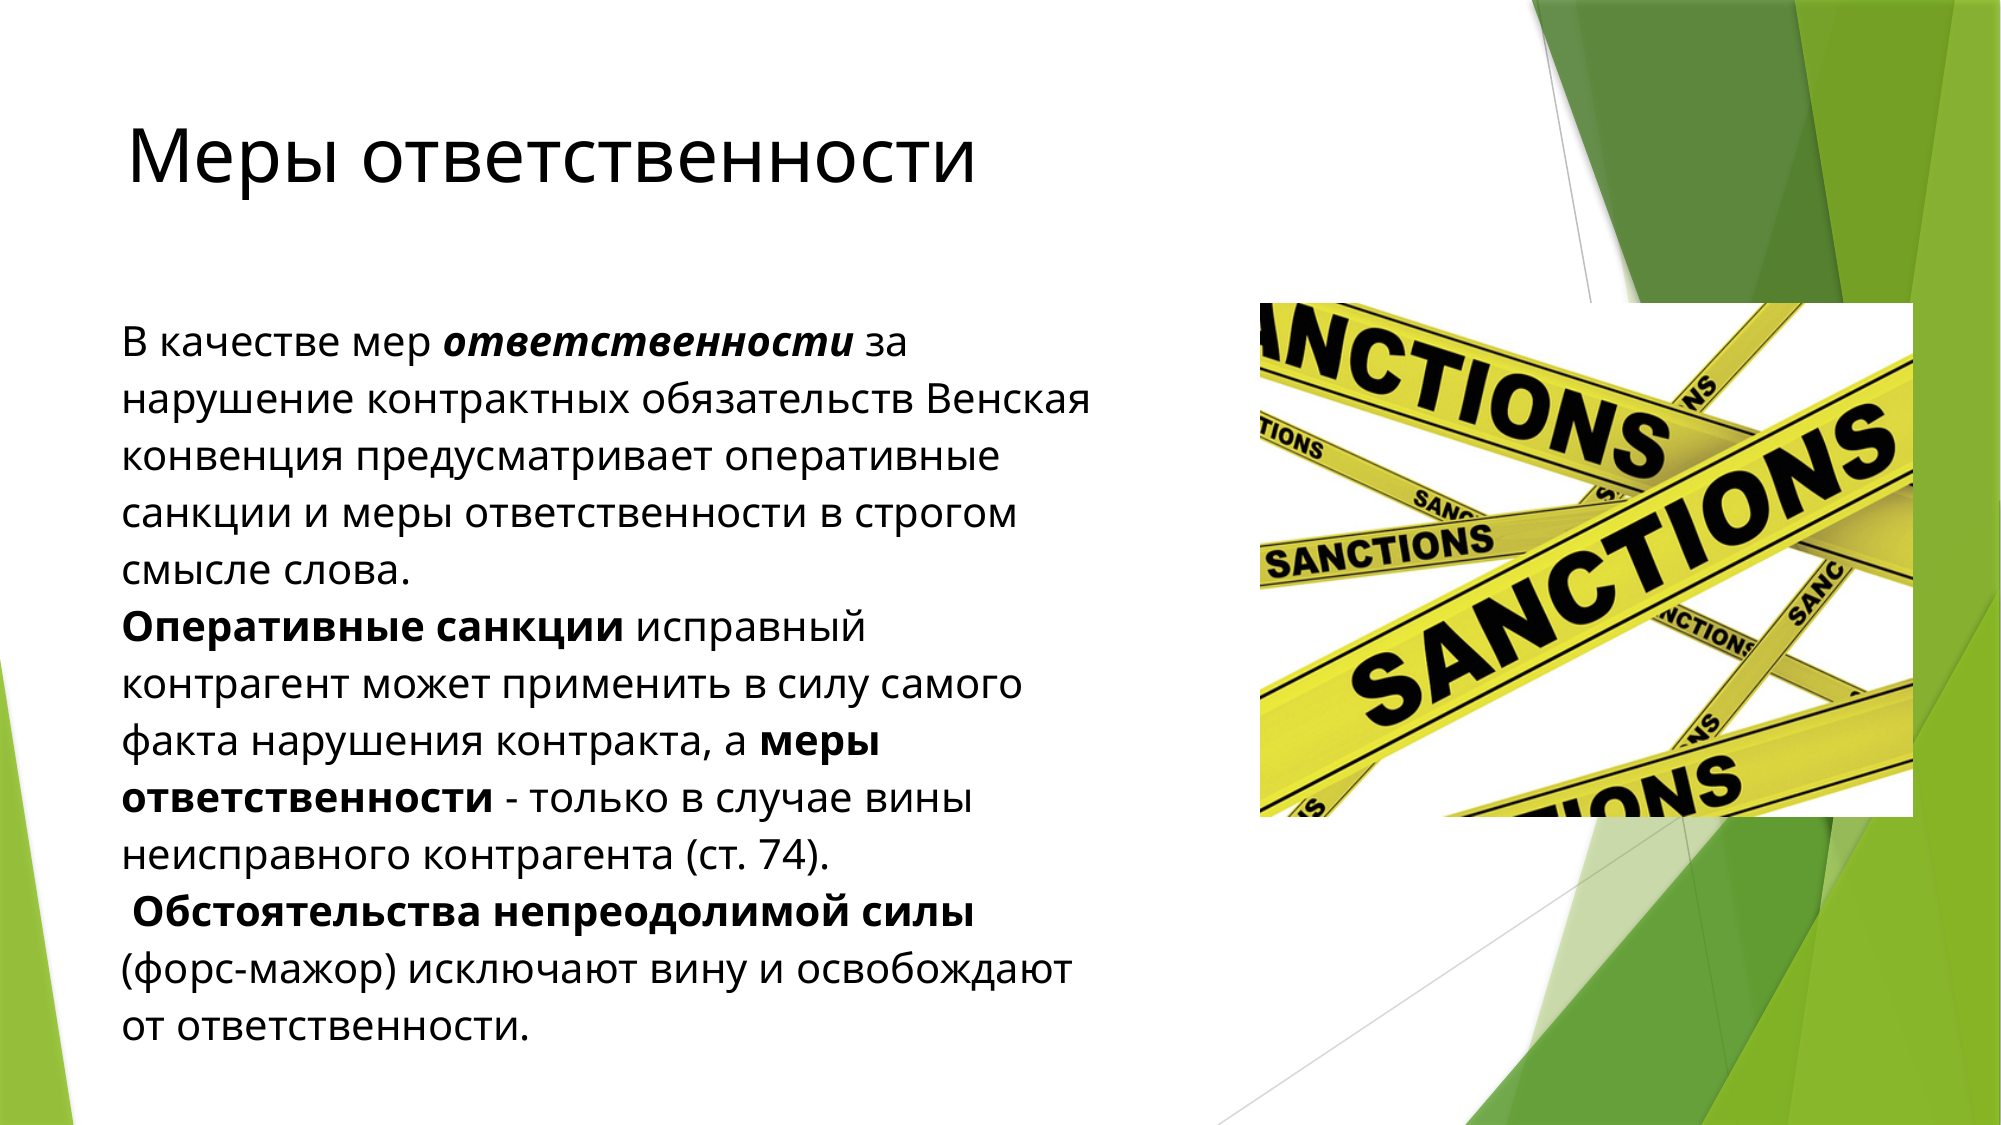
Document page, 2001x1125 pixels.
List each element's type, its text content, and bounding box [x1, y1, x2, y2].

table_header В качестве мер ответственности за нарушение контрактных обязательств Венская конвенция предусматривает оперативные санкции и меры ответственности в строгом смысле слова. Оперативные санкции исправный контрагент может применить в силу самого факта нарушения контракта, а меры ответственности - только в случае вины неисправного контрагента (ст. 74). Обстоятельства непреодолимой силы (форс-мажор) исключают вину и освобождают от ответственности. [106, 304, 1114, 1060]
picture [1260, 303, 1914, 817]
title Меры ответственности [111, 99, 1522, 317]
